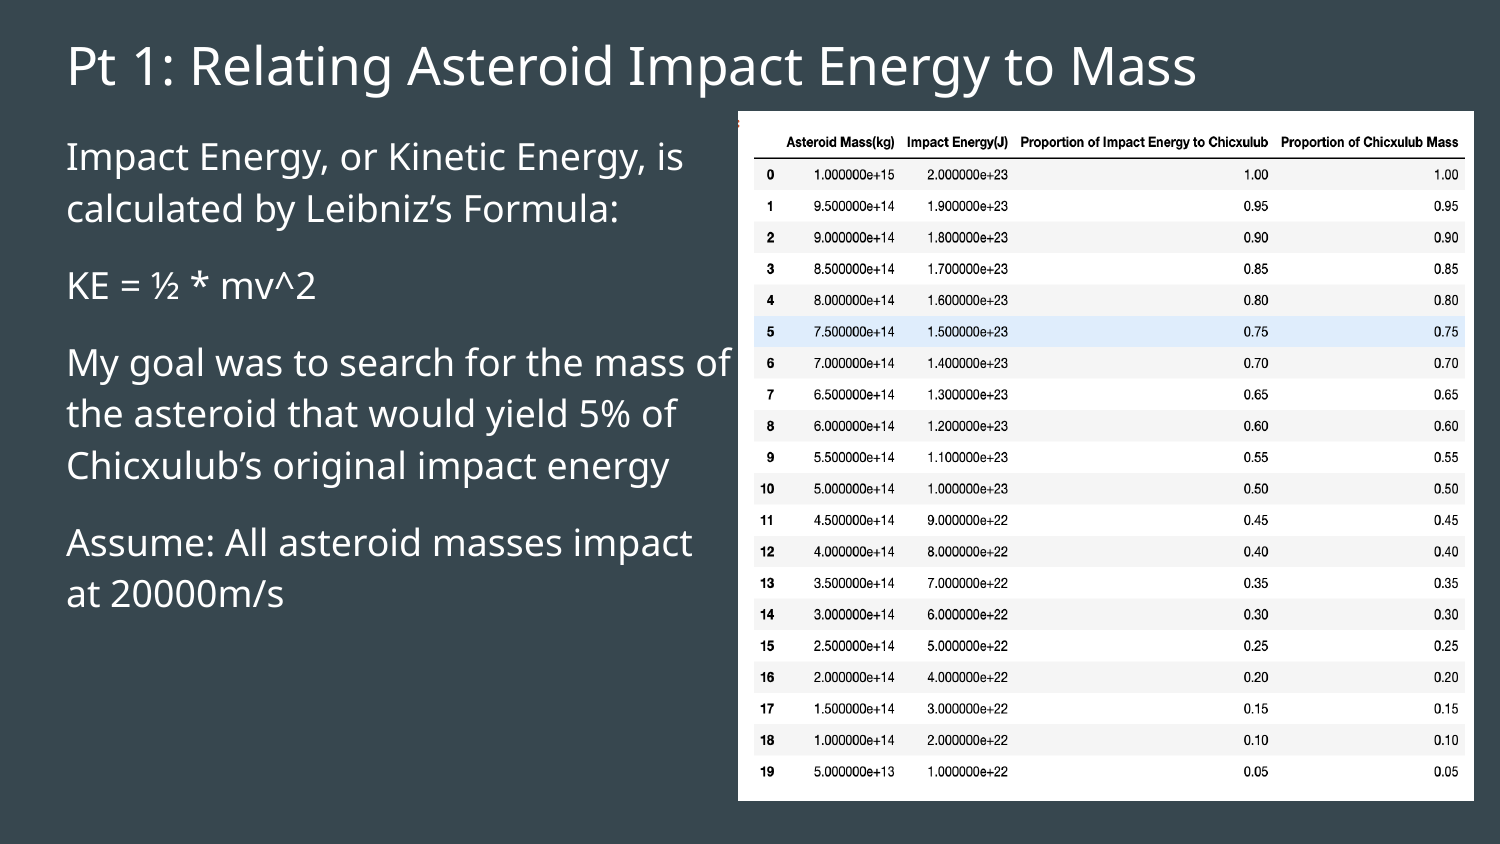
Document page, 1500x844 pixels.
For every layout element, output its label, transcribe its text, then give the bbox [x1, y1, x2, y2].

picture [738, 111, 1475, 801]
title Pt 1: Relating Asteroid Impact Energy to Mass [51, 17, 1449, 111]
list Impact Energy, or Kinetic Energy, is calculated by Leibniz’s Formula: KE = ½ * mv^2 My goal was to search for the mass of the asteroid that would yield 5% of Chicxulub’s original impact energy Assume: All asteroid masses impact at 20000m/s [51, 111, 737, 673]
